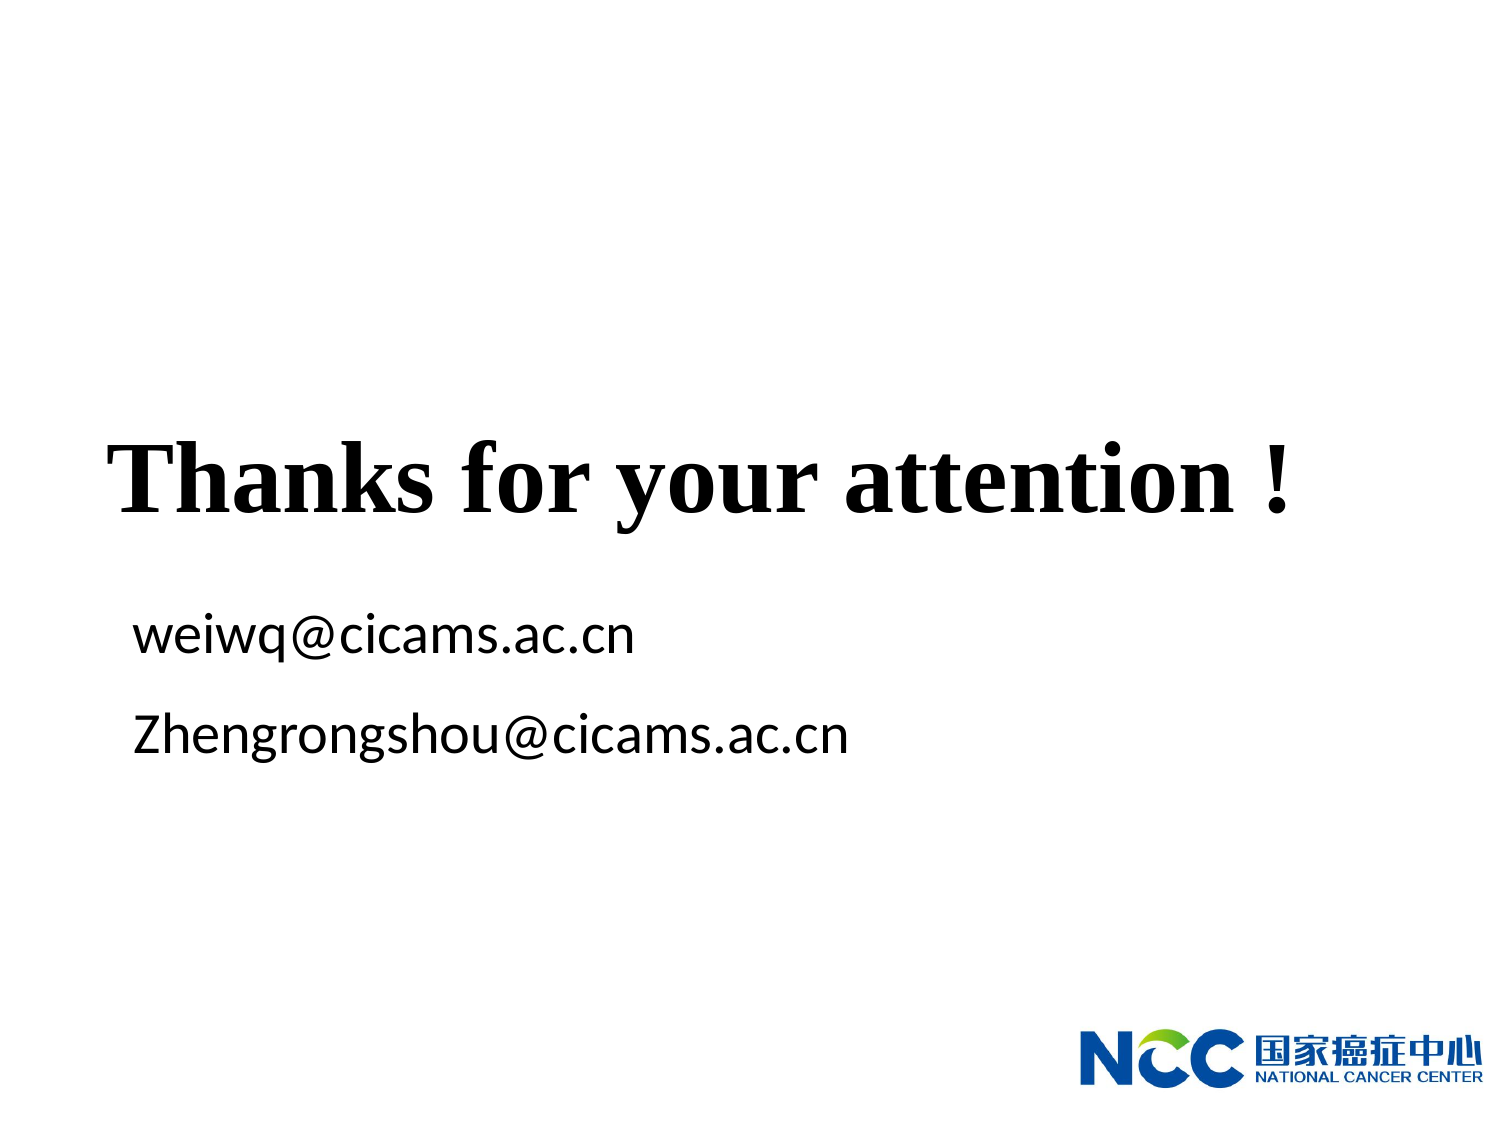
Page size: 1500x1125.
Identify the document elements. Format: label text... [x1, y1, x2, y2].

title Thanks for your attention ! [91, 370, 1386, 589]
text_box weiwq@cicams.ac.cn [117, 588, 652, 673]
picture [1062, 1000, 1500, 1125]
text_box Zhengrongshou@cicams.ac.cn [119, 688, 866, 773]
